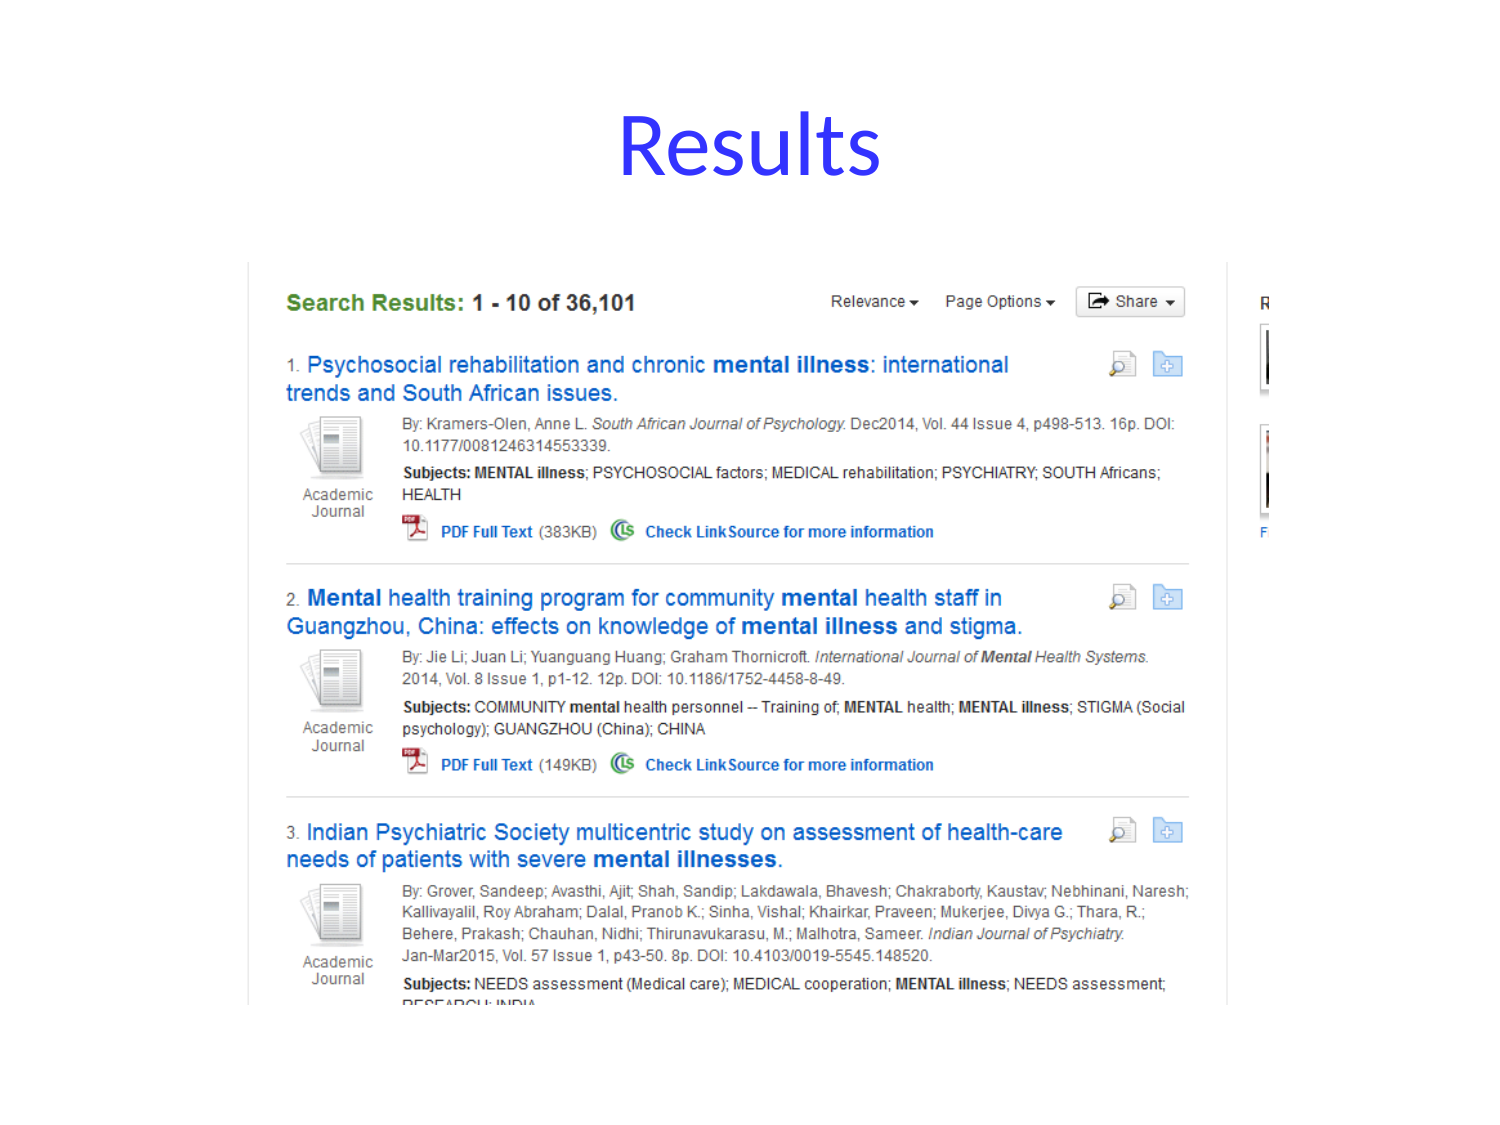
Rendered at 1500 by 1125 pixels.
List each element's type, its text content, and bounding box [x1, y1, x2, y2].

title Results [75, 45, 1425, 233]
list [231, 262, 1269, 1006]
